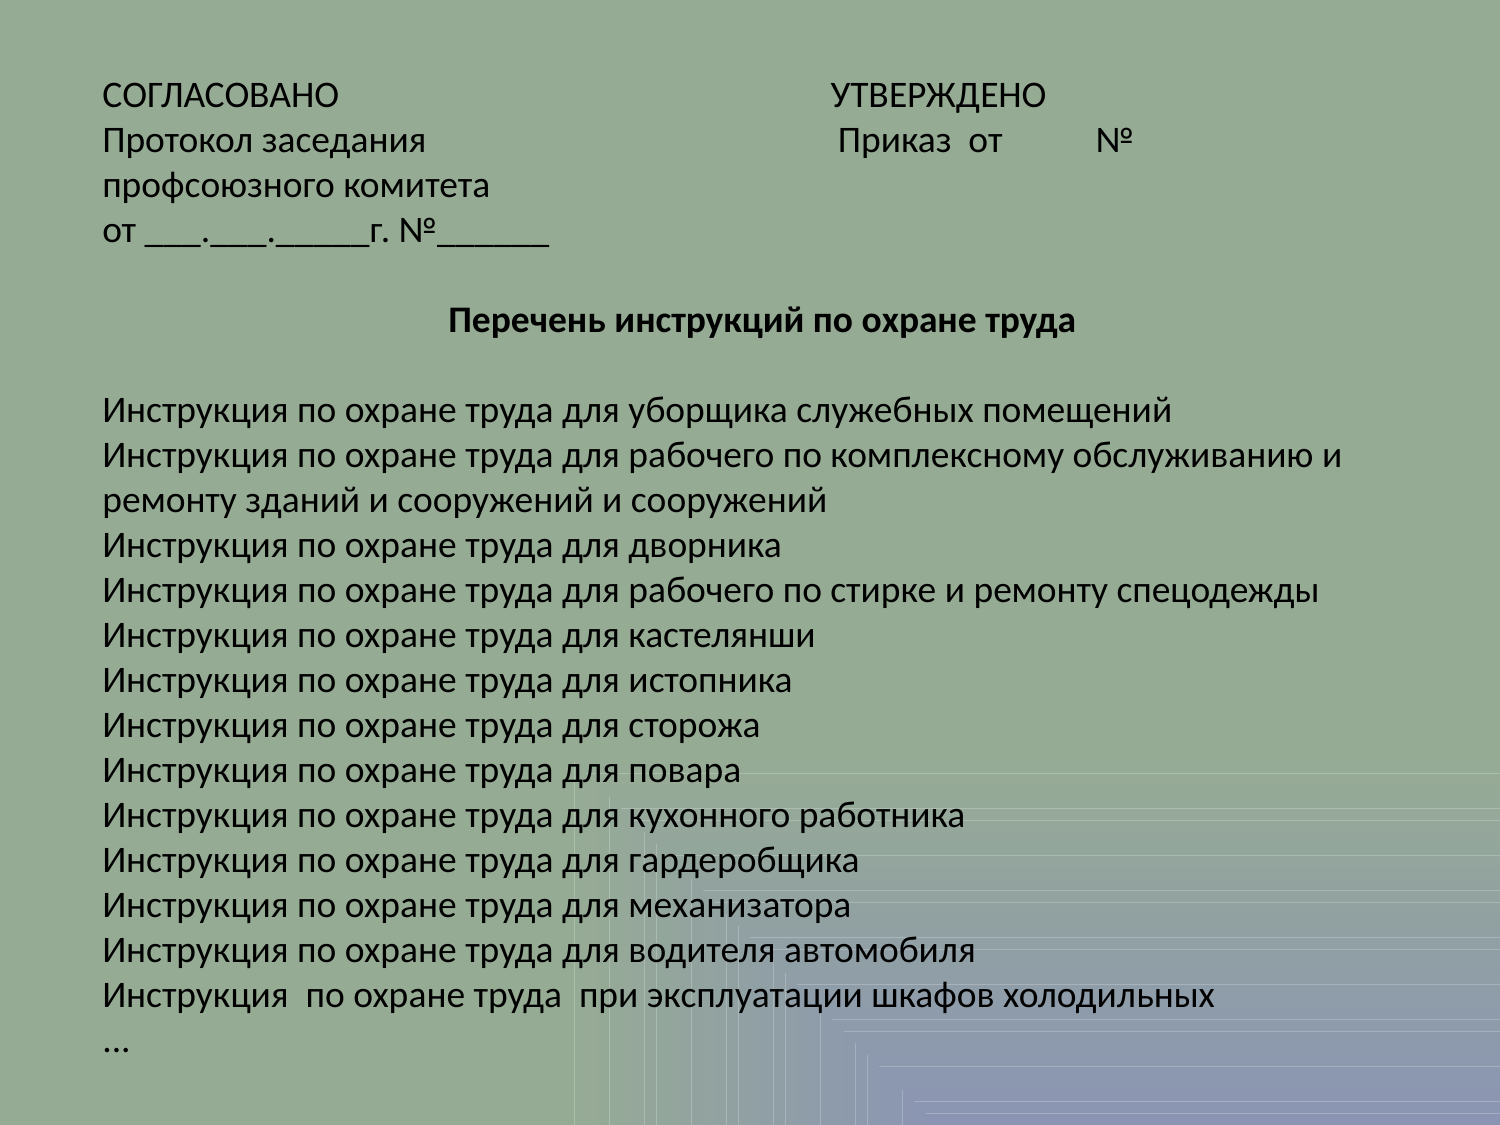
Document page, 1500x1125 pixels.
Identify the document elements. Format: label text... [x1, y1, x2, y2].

text_box СОГЛАСОВАНО УТВЕРЖДЕНО Протокол заседания Приказ от № профсоюзного комитета от ___.___._____г. №______ Перечень инструкций по охране труда Инструкция по охране труда для уборщика служебных помещений Инструкция по охране труда для рабочего по комплексному обслуживанию и ремонту зданий и сооружений и сооружений Инструкция по охране труда для дворника Инструкция по охране труда для рабочего по стирке и ремонту спецодежды Инструкция по охране труда для кастелянши Инструкция по охране труда для истопника Инструкция по охране труда для сторожа Инструкция по охране труда для повара Инструкция по охране труда для кухонного работника Инструкция по охране труда для гардеробщика Инструкция по охране труда для механизатора Инструкция по охране труда для водителя автомобиля Инструкция по охране труда при эксплуатации шкафов холодильных ... [87, 62, 1438, 1125]
